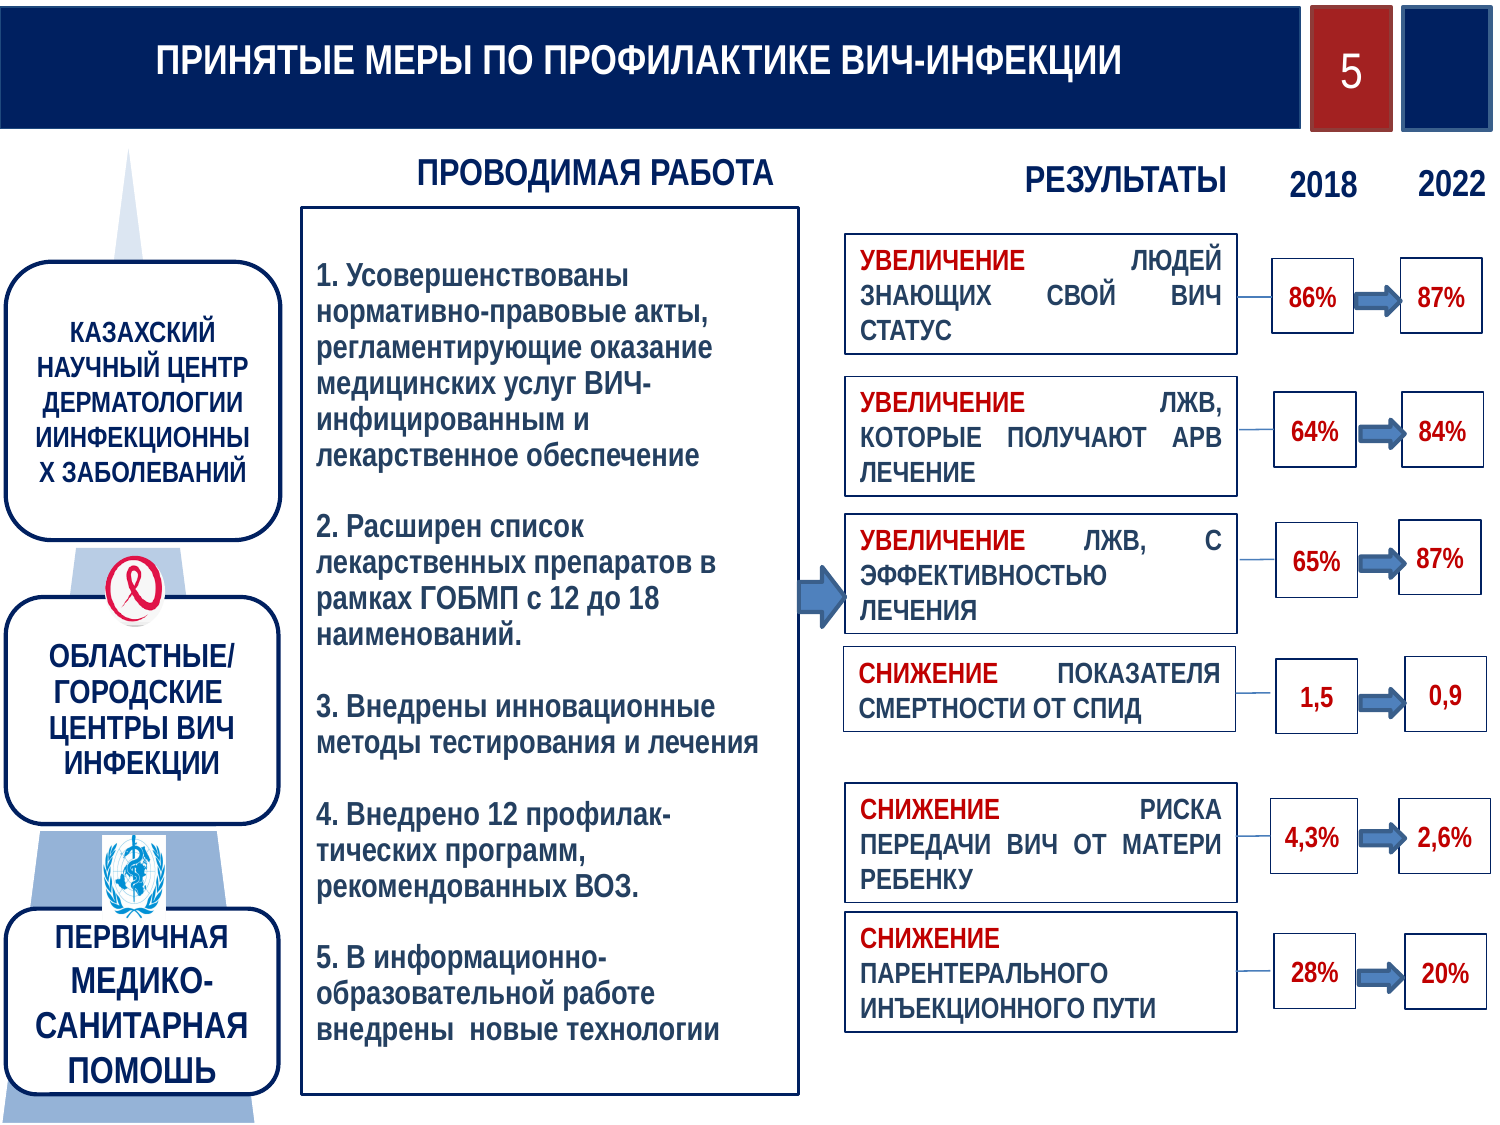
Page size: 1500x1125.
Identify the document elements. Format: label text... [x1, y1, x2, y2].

text_box УВЕЛИЧЕНИЕ ЛЖВ, КОТОРЫЕ ПОЛУЧАЮТ АРВ ЛЕЧЕНИЕ [845, 376, 1238, 496]
text_box [1401, 5, 1493, 132]
text_box 1,5 [1274, 657, 1360, 736]
text_box 2022 [1403, 151, 1500, 212]
text_box КАЗАХСКИЙ НАУЧНЫЙ ЦЕНТР ДЕРМАТОЛОГИИ ИИНФЕКЦИОННЫХ ЗАБОЛЕВАНИЙ [262, 268, 283, 534]
text_box СНИЖЕНИЕ ПОКАЗАТЕЛЯ СМЕРТНОСТИ ОТ СПИД [843, 646, 1236, 732]
text_box 86% [1270, 256, 1356, 335]
text_box 64% [1272, 390, 1358, 469]
text_box 28% [1272, 932, 1358, 1011]
text_box ПРОВОДИМАЯ РАБОТА [402, 140, 790, 200]
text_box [0, 130, 258, 1125]
text_box [1358, 686, 1407, 720]
text_box 2,6% [1397, 796, 1493, 875]
text_box [1356, 961, 1406, 994]
text_box ПЕРВИЧНАЯ МЕДИКО- САНИТАРНАЯ ПОМОШЬ [262, 909, 281, 1094]
text_box 0,9 [1403, 654, 1488, 734]
text_box ПРИНЯТЫЕ МЕРЫ ПО ПРОФИЛАКТИКЕ ВИЧ-ИНФЕКЦИИ [29, 24, 1250, 121]
text_box 4,3% [1268, 796, 1360, 875]
text_box 2018 [1274, 152, 1373, 213]
text_box [0, 6, 1301, 129]
picture [102, 835, 166, 921]
text_box [796, 564, 847, 629]
text_box [1358, 547, 1407, 580]
text_box 5 [1310, 5, 1393, 132]
text_box СНИЖЕНИЕ ПАРЕНТЕРАЛЬНОГО ИНЪЕКЦИОННОГО ПУТИ [845, 912, 1238, 1032]
text_box УВЕЛИЧЕНИЕ ЛЮДЕЙ ЗНАЮЩИХ СВОЙ ВИЧ СТАТУС [845, 233, 1238, 354]
text_box 87% [1397, 518, 1483, 597]
text_box [1354, 284, 1403, 318]
text_box 65% [1274, 521, 1360, 600]
picture [104, 555, 166, 628]
text_box 87% [1399, 256, 1484, 335]
text_box 84% [1400, 390, 1485, 469]
text_box РЕЗУЛЬТАТЫ [1010, 147, 1243, 207]
text_box [1358, 822, 1408, 855]
text_box 20% [1403, 932, 1488, 1011]
text_box 1. Усовершенствованы нормативно-правовые акты, регламентирующие оказание медицинских услуг ВИЧ-инфицированным и лекарственное обеспечение 2. Расширен список лекарственных препаратов в рамках ГОБМП с 12 до 18 наименований. 3. Внедрены инновационные методы тестирования и лечения 4. Внедрено 12 профилак-тических программ, рекомендованных ВОЗ. 5. В информационно-образовательной работе внедрены новые технологии [299, 206, 801, 1096]
text_box СНИЖЕНИЕ РИСКА ПЕРЕДАЧИ ВИЧ ОТ МАТЕРИ РЕБЕНКУ [845, 782, 1238, 903]
text_box [1358, 417, 1407, 450]
text_box УВЕЛИЧЕНИЕ ЛЖВ, С ЭФФЕКТИВНОСТЬЮ ЛЕЧЕНИЯ [845, 513, 1238, 634]
text_box ОБЛАСТНЫЕ/ ГОРОДСКИЕ ЦЕНТРЫ ВИЧ ИНФЕКЦИИ [262, 601, 281, 820]
